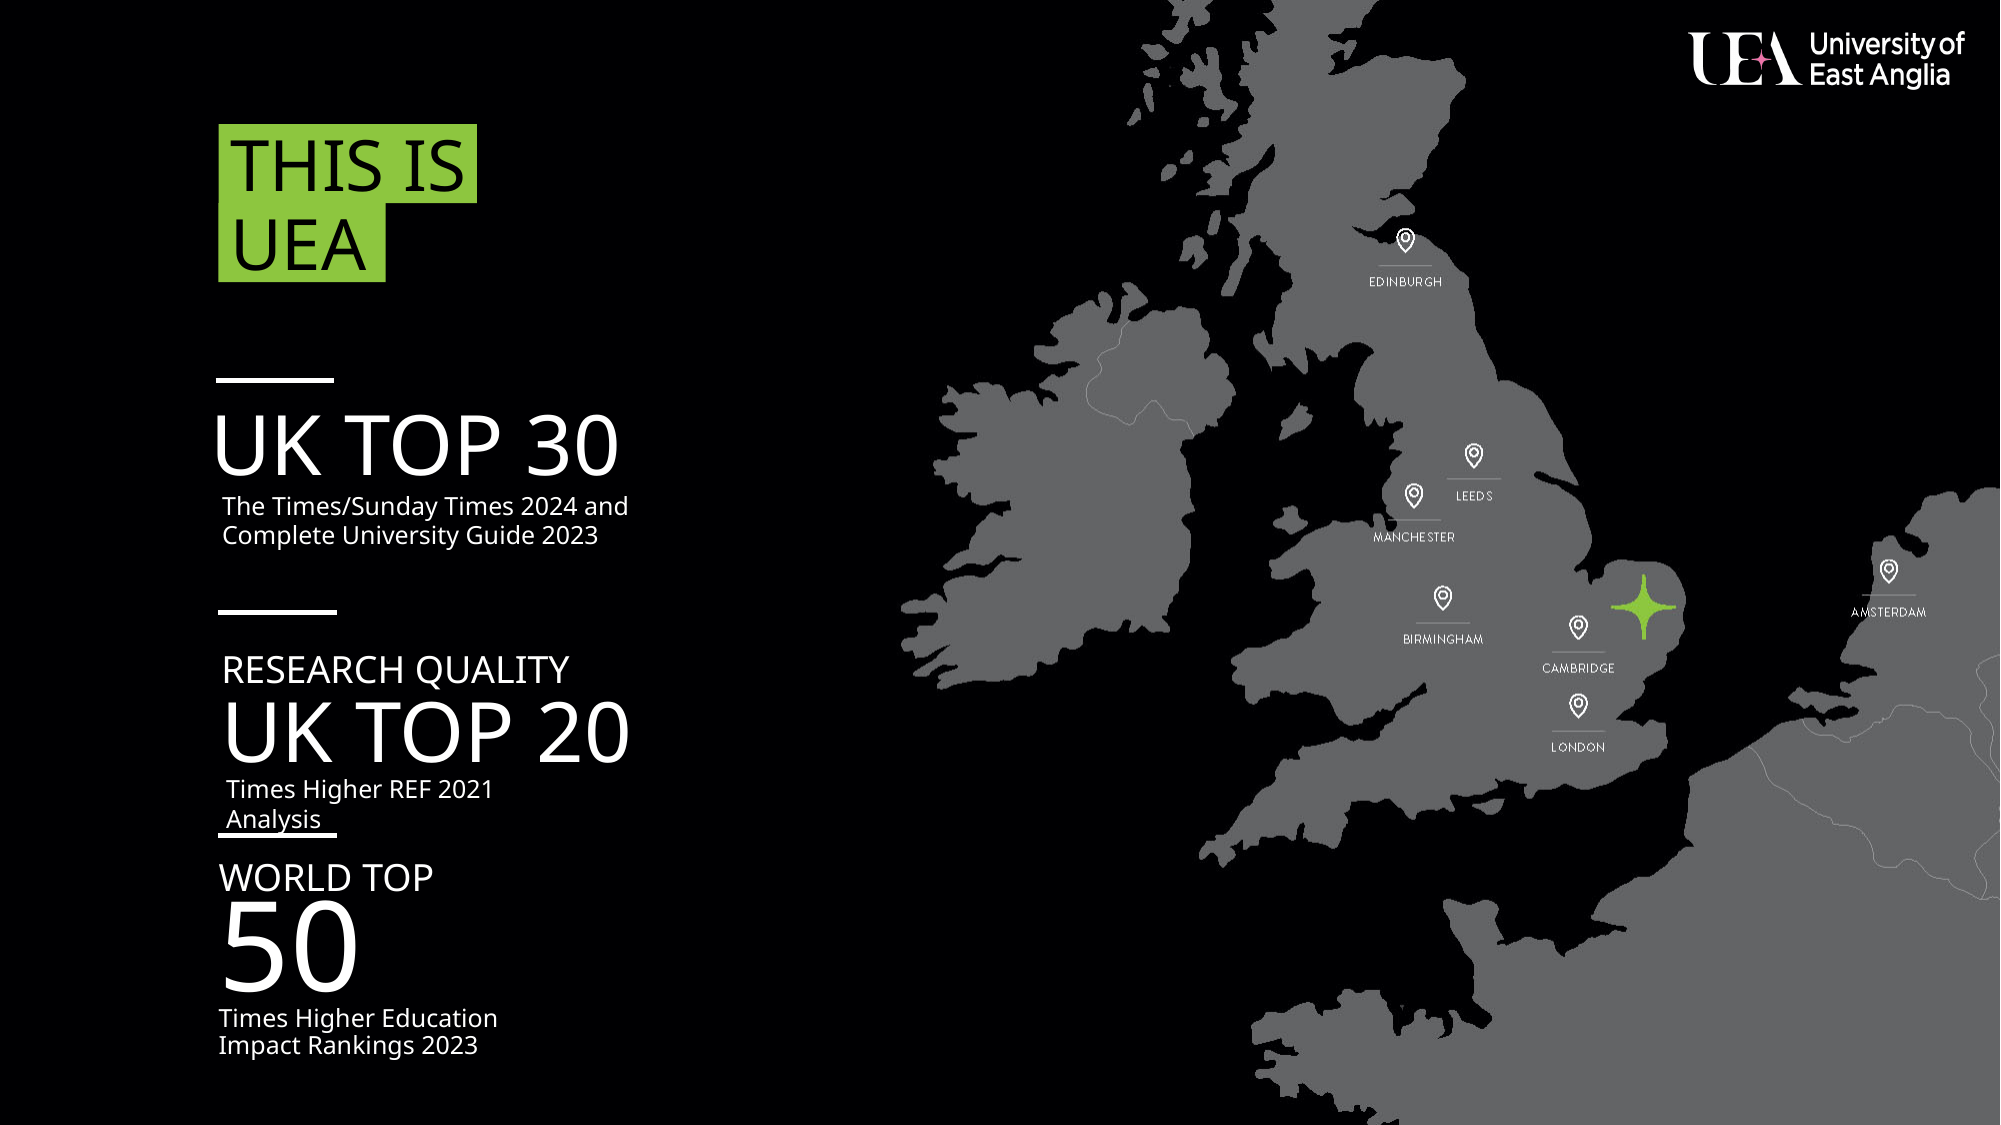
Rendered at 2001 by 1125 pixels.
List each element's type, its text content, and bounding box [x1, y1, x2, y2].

picture [0, 0, 2000, 1125]
list WORLD TOP 50 Times Higher Education Impact Rankings 2023 [218, 835, 839, 1080]
text_box Times Higher REF 2021 Analysis [211, 780, 610, 841]
text_box UEA [218, 203, 386, 283]
text_box UK TOP 30 [195, 384, 662, 500]
text_box The Times/Sunday Times 2024 and Complete University Guide 2023 [207, 500, 662, 588]
title This is [218, 124, 477, 204]
text_box RESEARCH QUALITY UK TOP 20 [206, 638, 679, 780]
